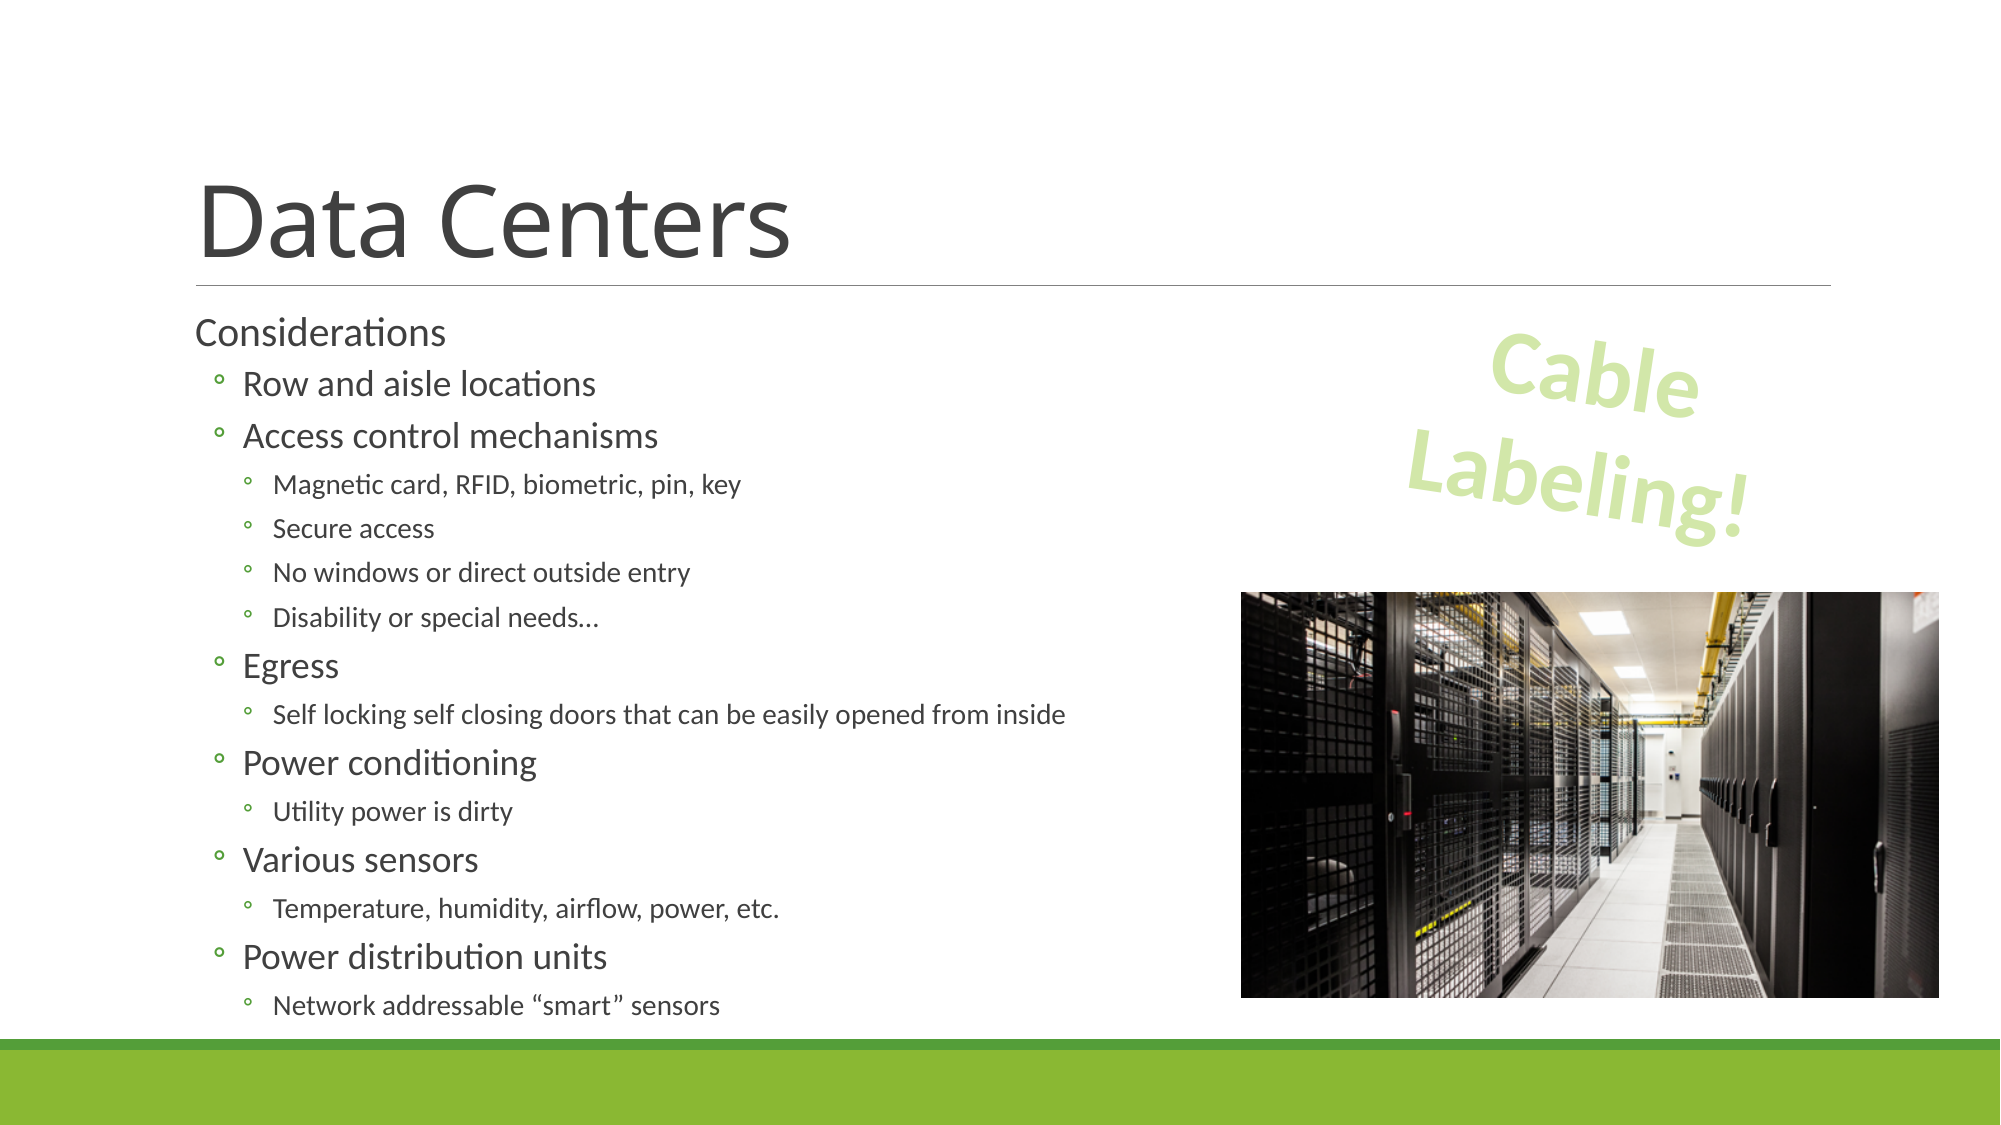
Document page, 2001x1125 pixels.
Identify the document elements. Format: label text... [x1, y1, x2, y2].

text_box Cable Labeling! [1355, 274, 1824, 573]
title Data Centers [180, 47, 1830, 285]
picture [1240, 591, 1939, 999]
list Considerations Row and aisle locations Access control mechanisms Magnetic card, RFID, biometric, pin, key Secure access No windows or direct outside entry Disability or special needs… Egress Self locking self closing doors that can be easily opened from inside Power conditioning Utility power is dirty Various sensors Temperature, humidity, airflow, power, etc. Power distribution units Network addressable “smart” sensors [180, 302, 1830, 1063]
